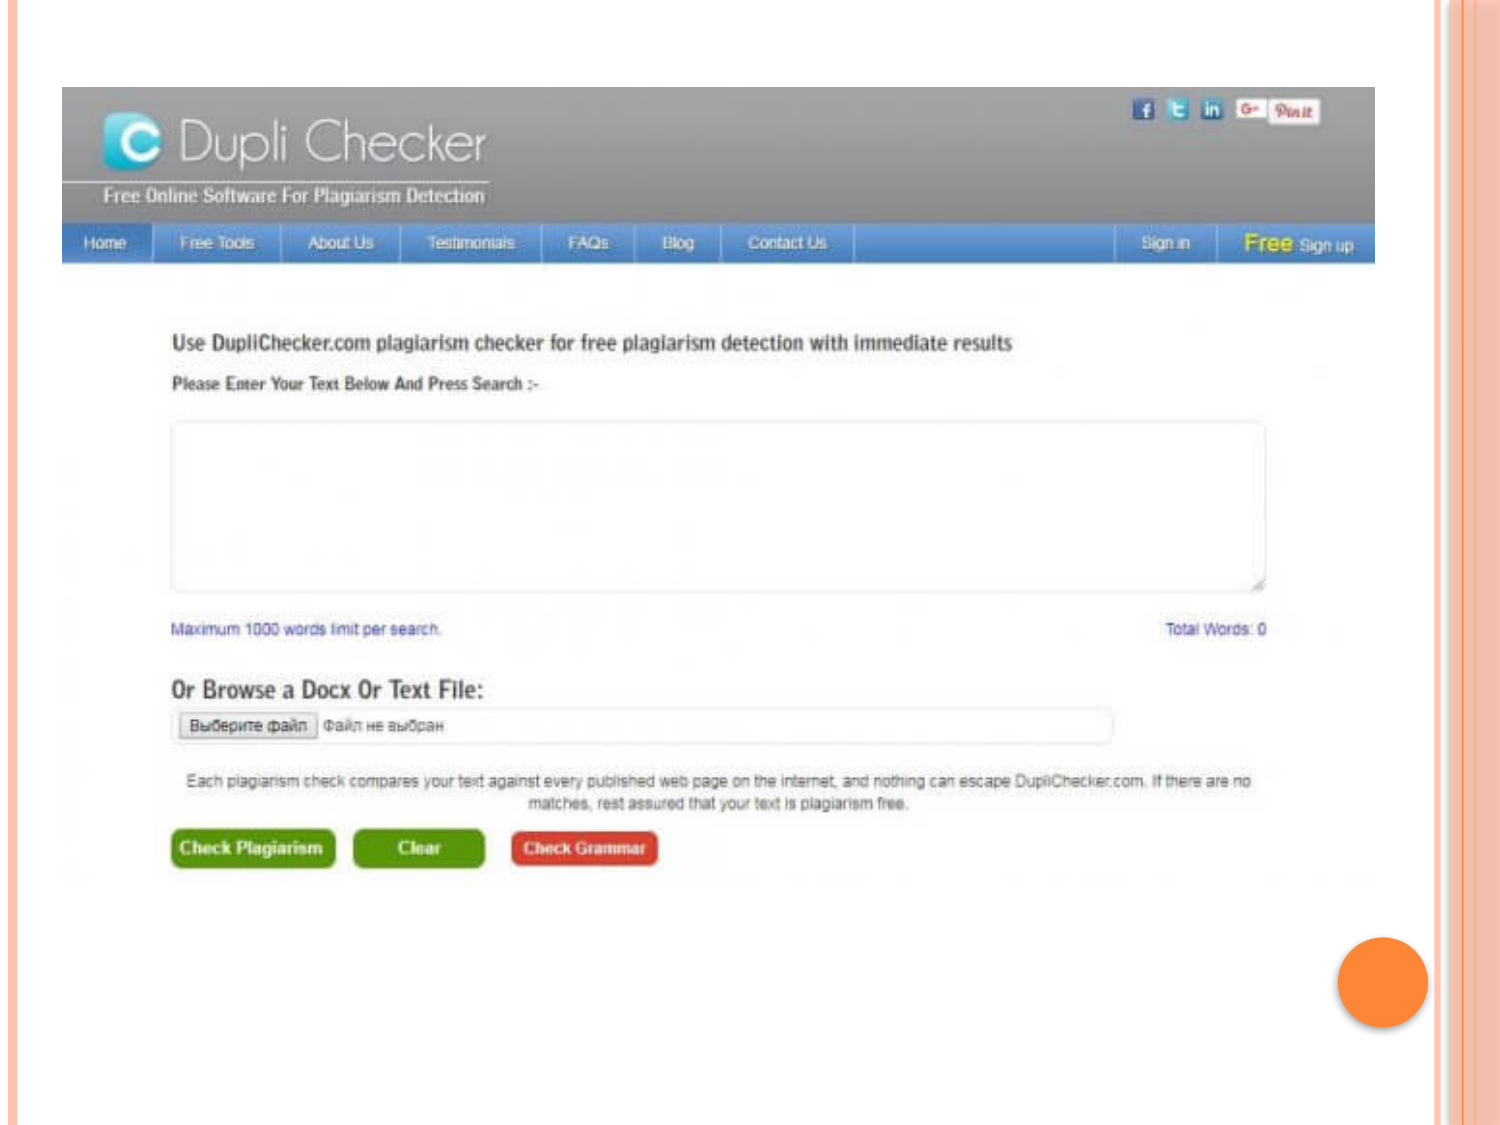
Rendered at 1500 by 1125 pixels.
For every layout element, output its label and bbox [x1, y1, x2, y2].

picture [61, 86, 1376, 887]
